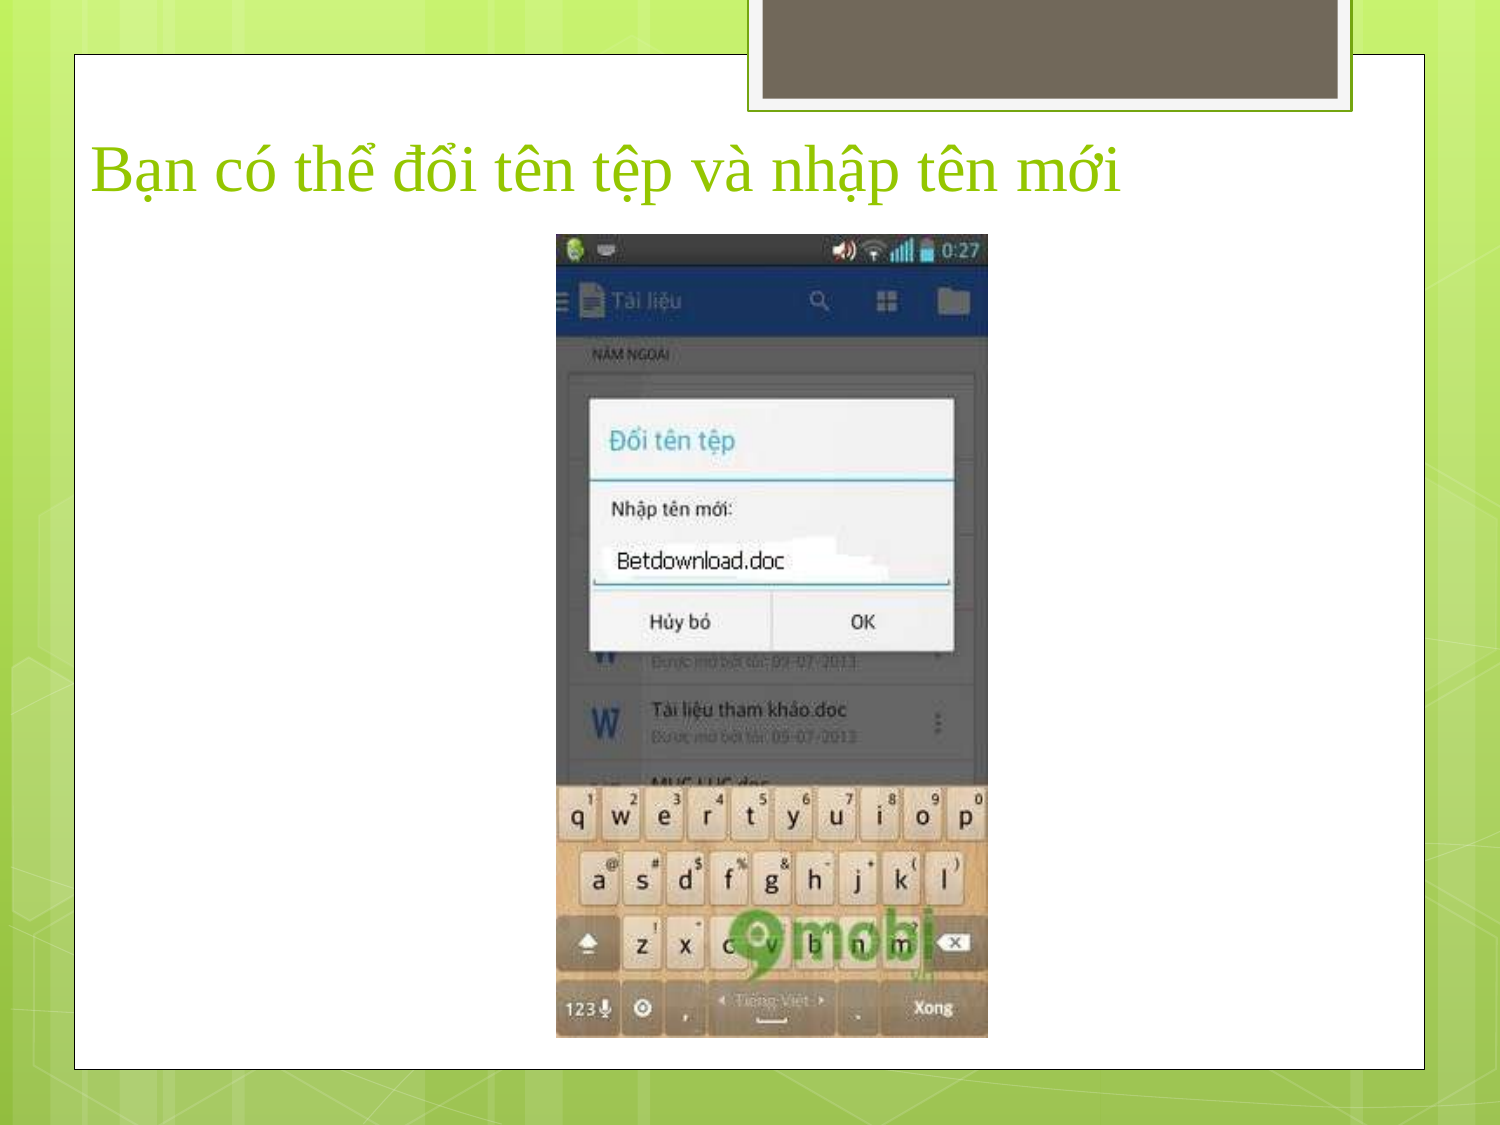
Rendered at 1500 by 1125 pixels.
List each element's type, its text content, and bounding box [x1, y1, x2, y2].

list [555, 233, 988, 1038]
title Bạn có thể đổi tên tệp và nhập tên mới [75, 85, 1228, 213]
